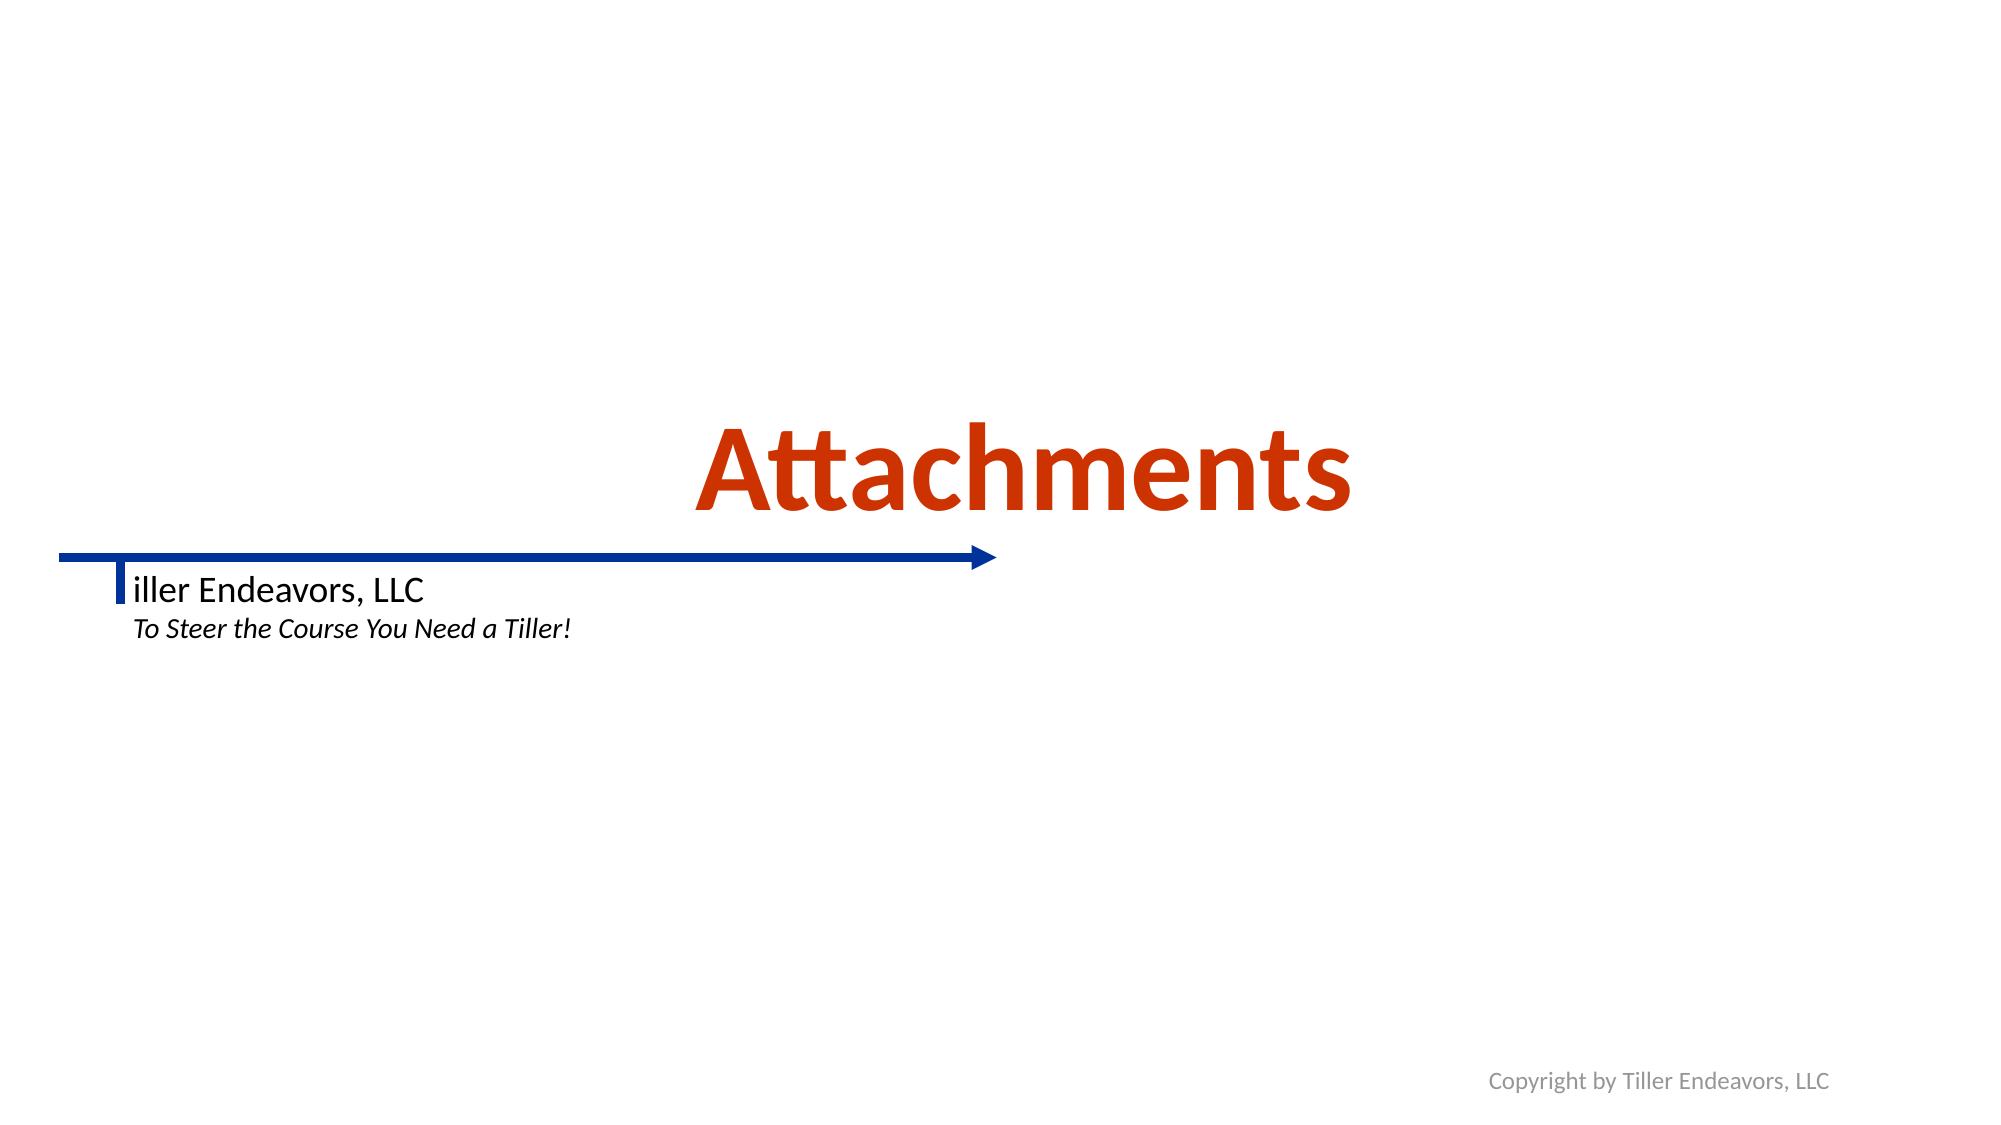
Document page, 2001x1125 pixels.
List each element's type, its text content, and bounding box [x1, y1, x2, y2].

title Attachments [138, 346, 1911, 545]
